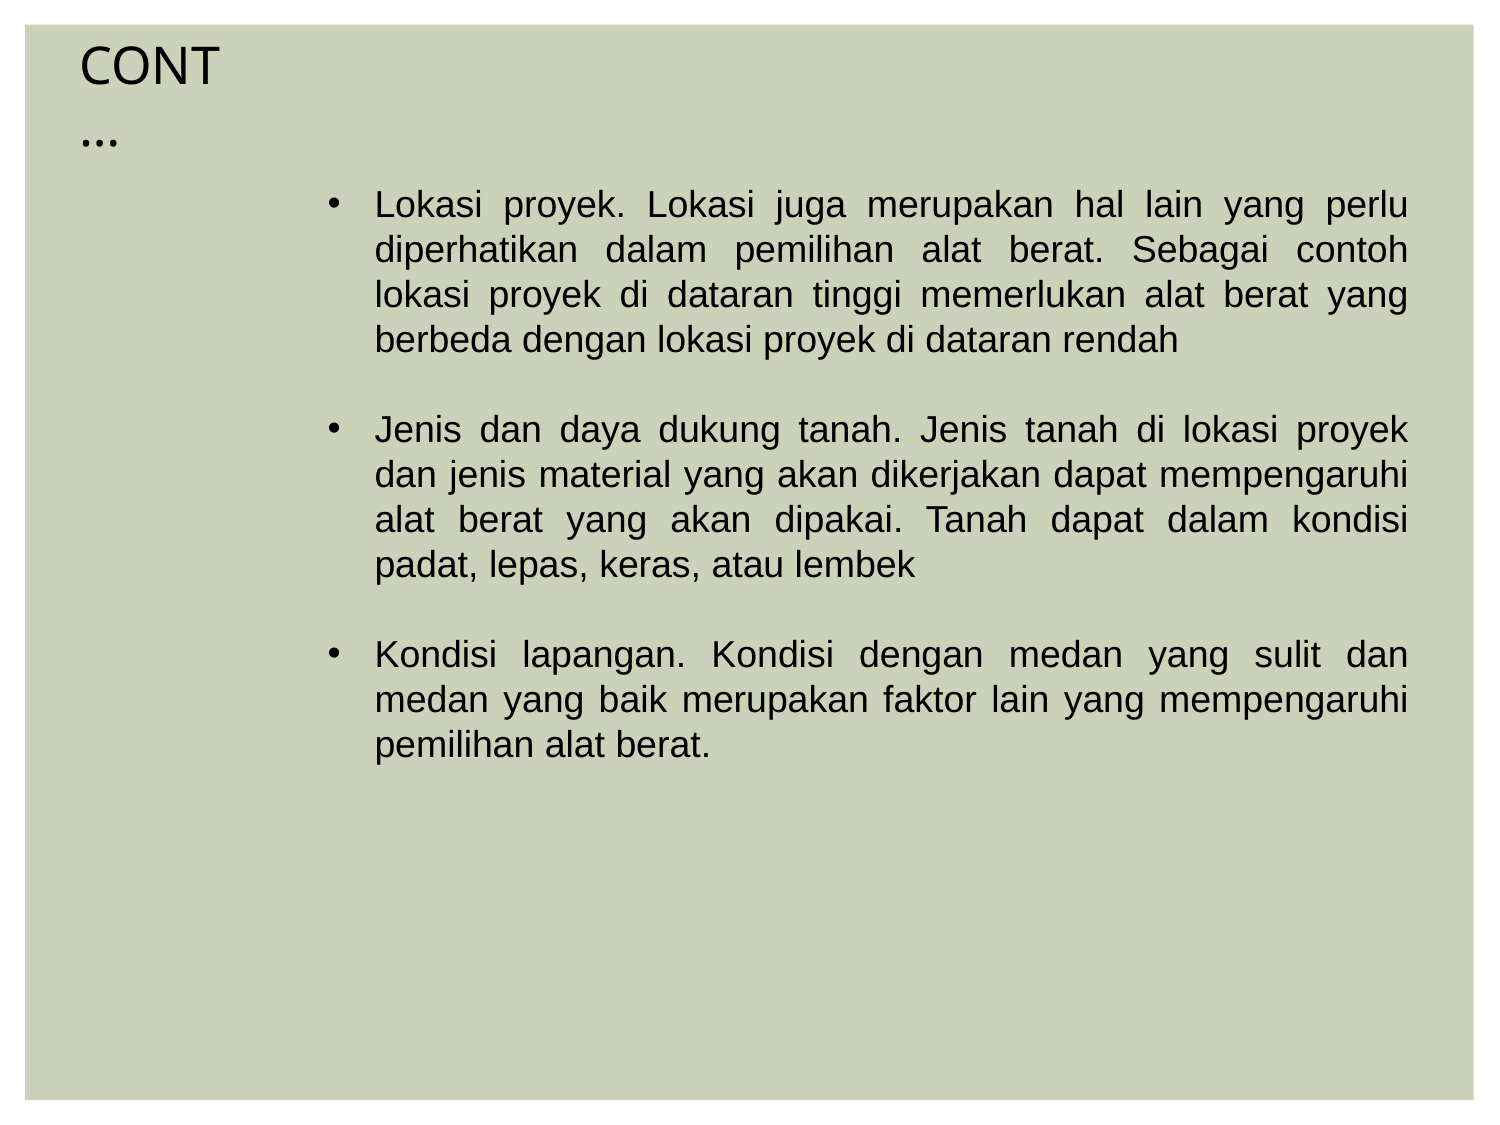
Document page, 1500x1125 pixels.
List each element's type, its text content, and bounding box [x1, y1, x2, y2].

text_box Lokasi proyek. Lokasi juga merupakan hal lain yang perlu diperhatikan dalam pemilihan alat berat. Sebagai contoh lokasi proyek di dataran tinggi memerlukan alat berat yang berbeda dengan lokasi proyek di dataran rendah Jenis dan daya dukung tanah. Jenis tanah di lokasi proyek dan jenis material yang akan dikerjakan dapat mempengaruhi alat berat yang akan dipakai. Tanah dapat dalam kondisi padat, lepas, keras, atau lembek Kondisi lapangan. Kondisi dengan medan yang sulit dan medan yang baik merupakan faktor lain yang mempengaruhi pemilihan alat berat. [312, 172, 1424, 773]
text_box CONT… [64, 24, 266, 165]
